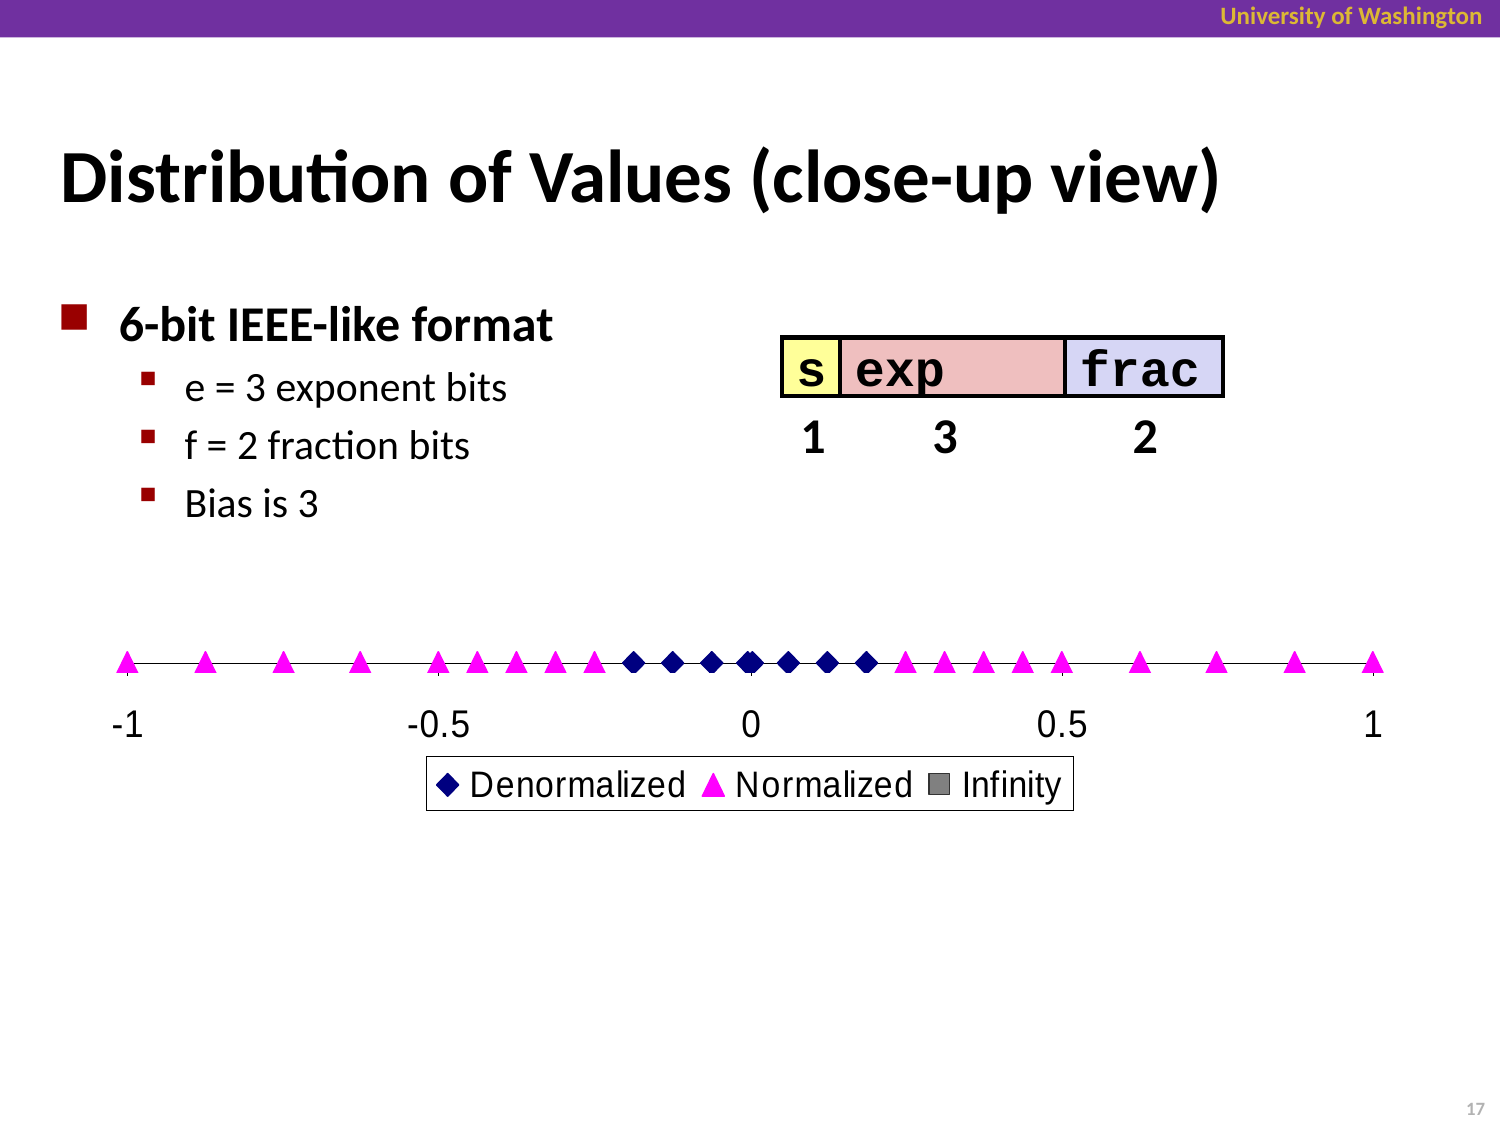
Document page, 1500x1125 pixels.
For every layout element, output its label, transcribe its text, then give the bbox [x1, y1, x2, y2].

text_box exp [840, 337, 1065, 396]
list 6-bit IEEE-like format e = 3 exponent bits f = 2 fraction bits Bias is 3 [47, 283, 1411, 534]
slide_number 17 [1400, 1077, 1500, 1125]
text_box 1 [785, 395, 841, 471]
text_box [66, 643, 1435, 826]
title Distribution of Values (close-up view) [45, 82, 1413, 263]
text_box frac [1065, 337, 1224, 396]
text_box 3 [917, 395, 973, 471]
text_box s [781, 337, 840, 396]
text_box 2 [1117, 395, 1173, 471]
